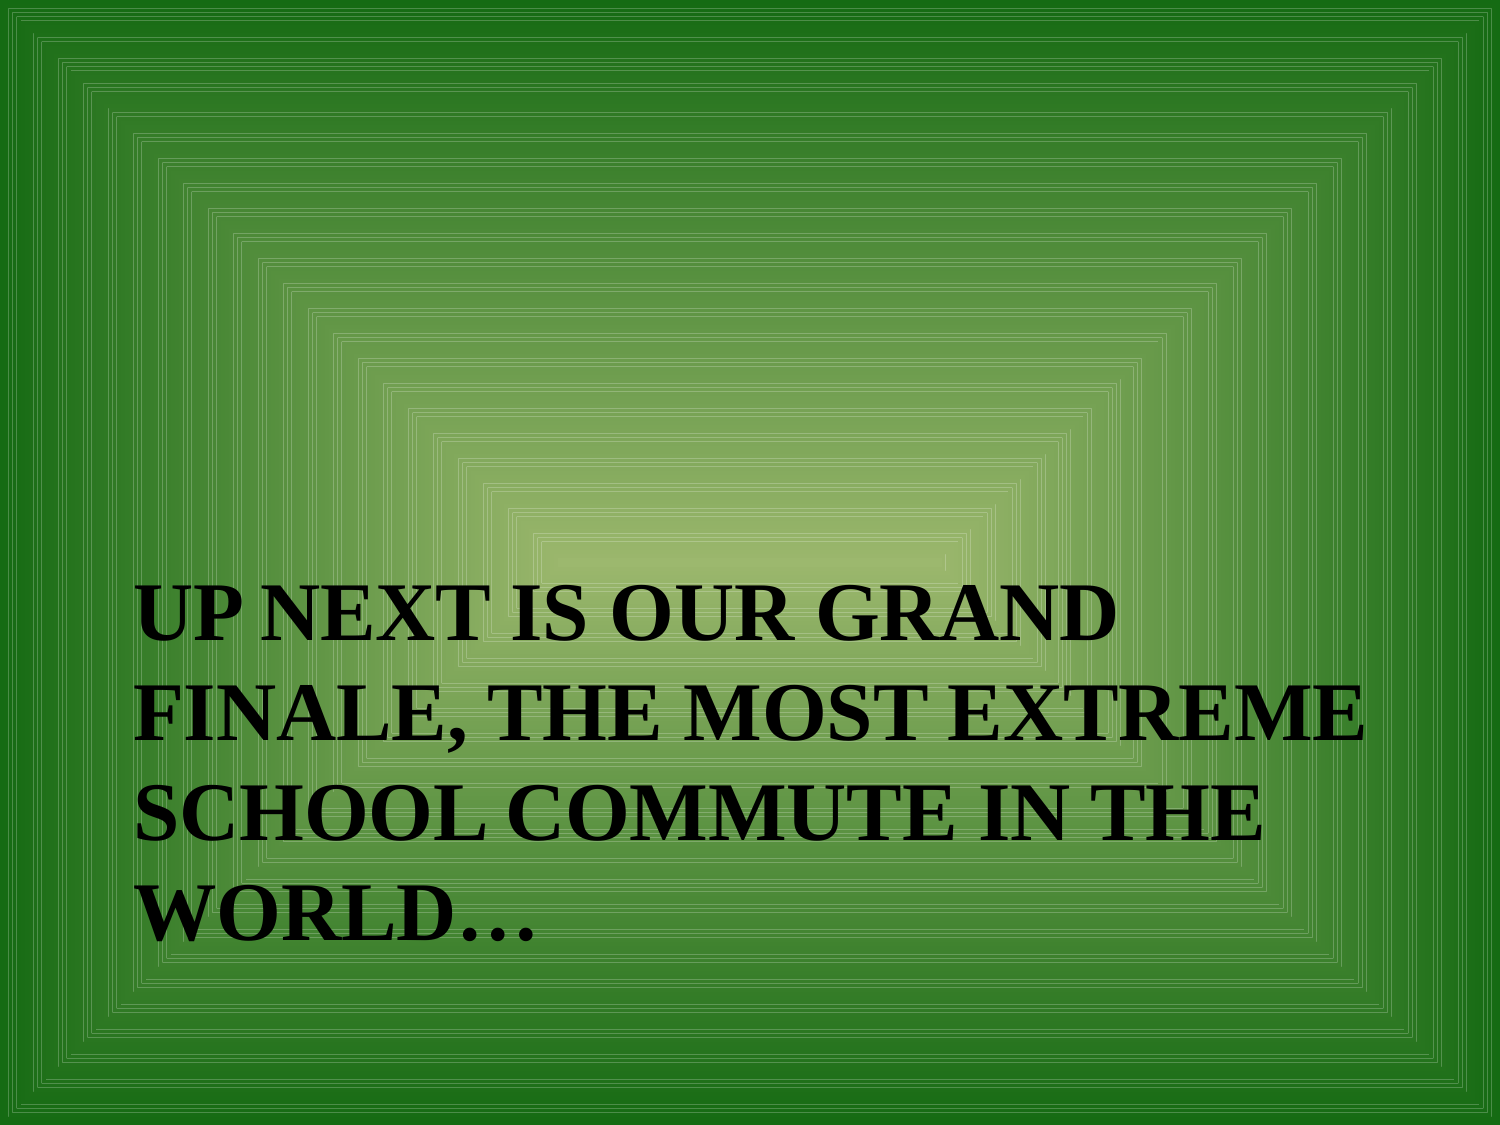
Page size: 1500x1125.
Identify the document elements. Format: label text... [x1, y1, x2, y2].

title Up next is our grand finale, the Most Extreme School Commute in the World… [118, 549, 1394, 947]
